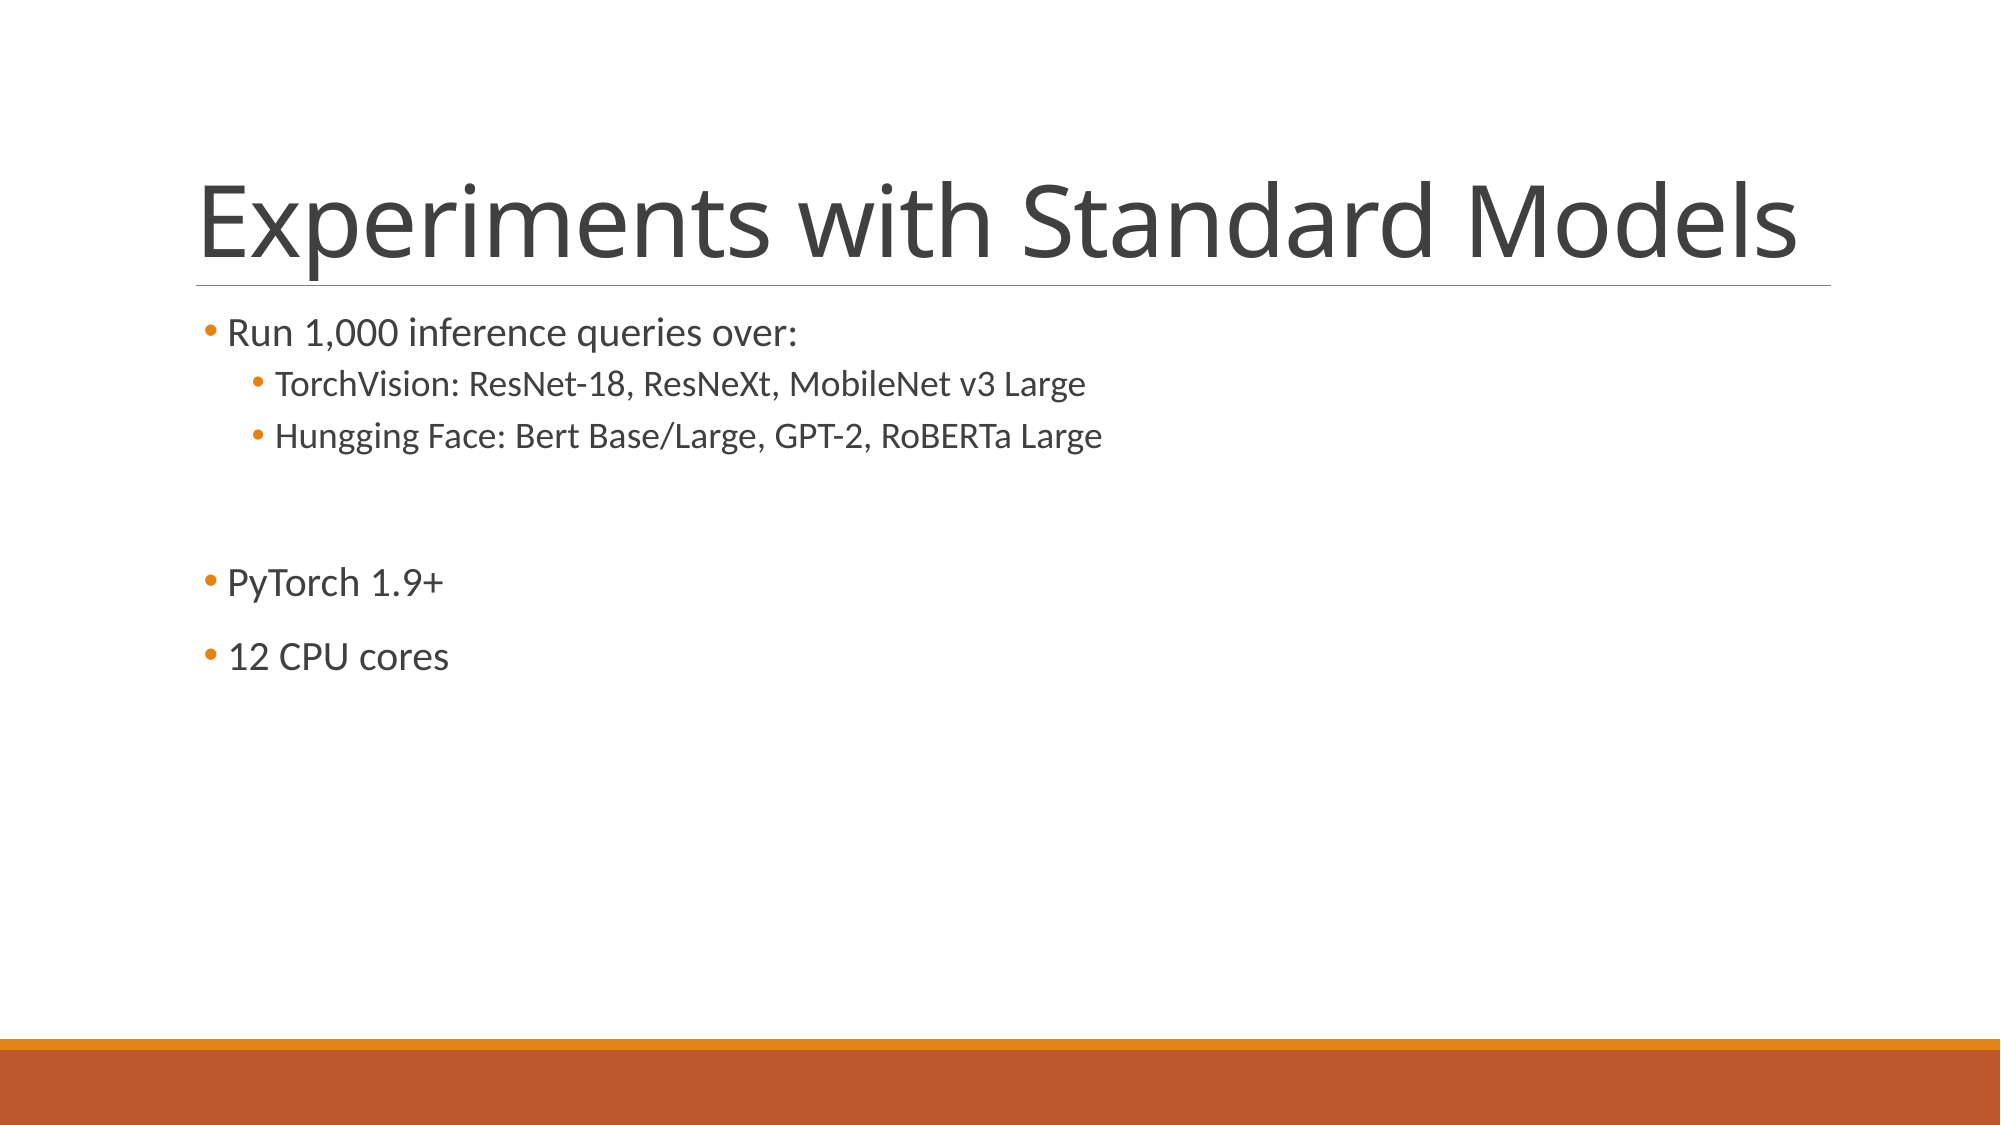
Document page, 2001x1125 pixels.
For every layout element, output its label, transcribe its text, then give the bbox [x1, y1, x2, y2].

list Run 1,000 inference queries over: TorchVision: ResNet-18, ResNeXt, MobileNet v3 Large Hungging Face: Bert Base/Large, GPT-2, RoBERTa Large PyTorch 1.9+ 12 CPU cores [180, 302, 1830, 963]
title Experiments with Standard Models [180, 47, 1830, 285]
